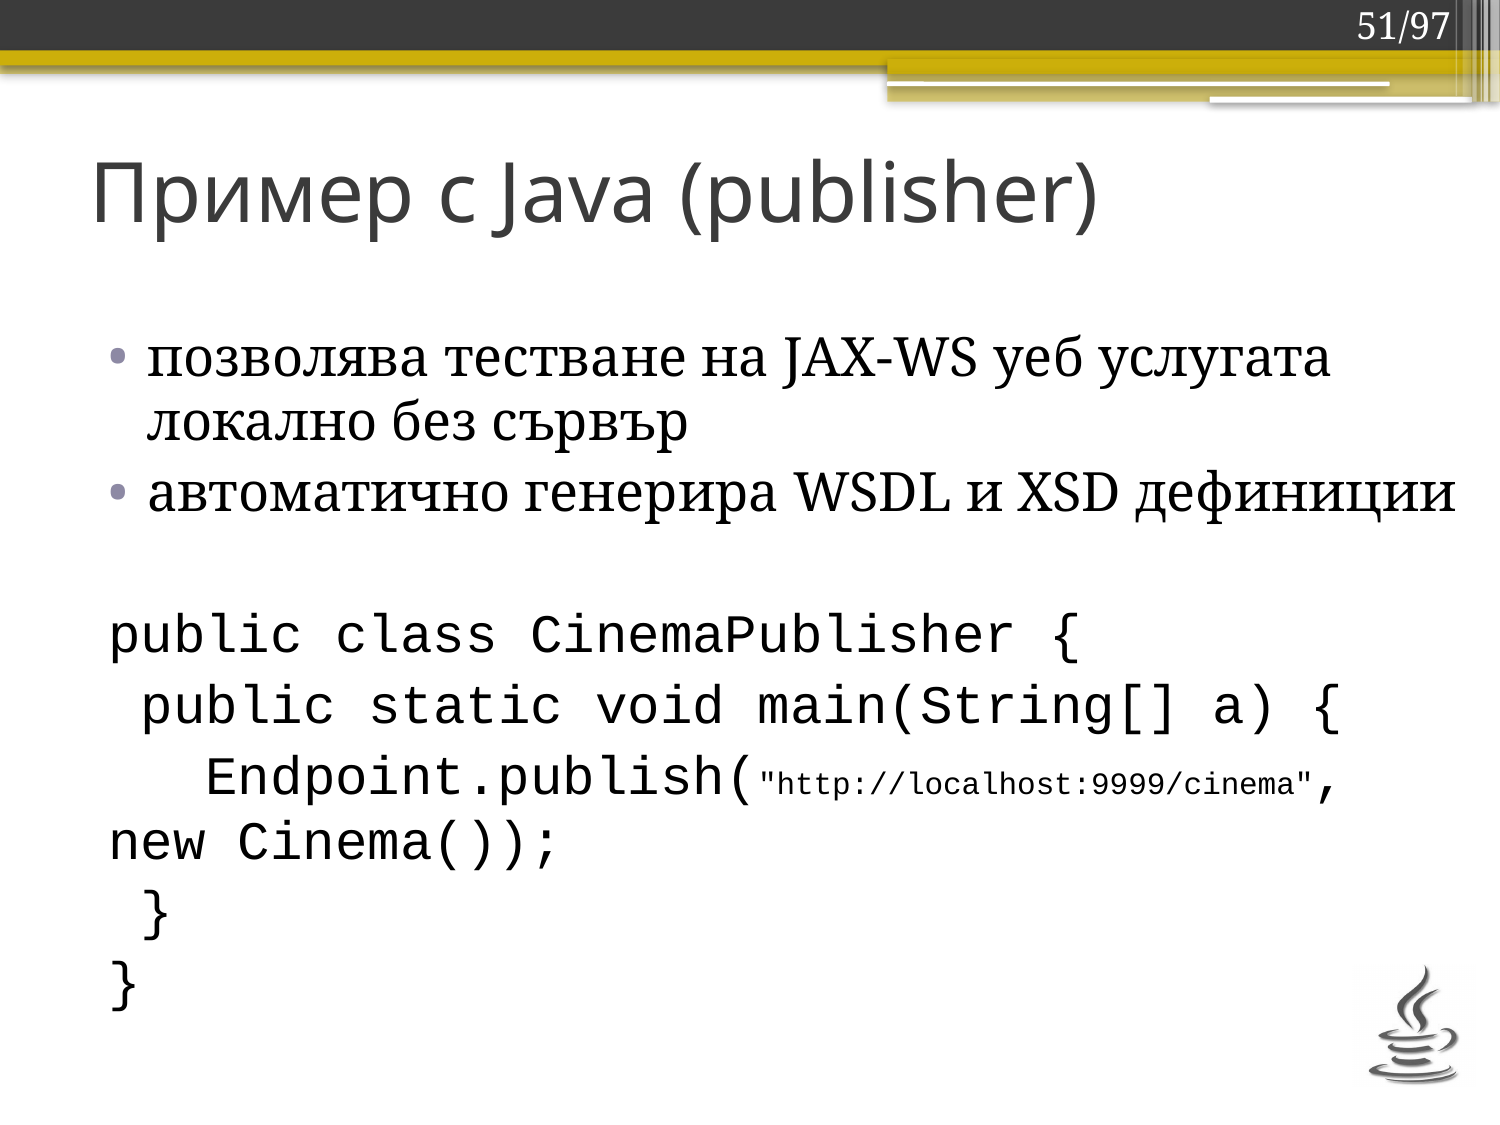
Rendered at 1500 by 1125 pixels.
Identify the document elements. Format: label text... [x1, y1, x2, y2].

list позволява тестване на JAX-WS уеб услугата локално без сървър автоматично генерира WSDL и XSD дефиниции public class CinemaPublisher { public static void main(String[] a) { Endpoint.publish("http://localhost:9999/cinema", new Cinema()); } } [76, 314, 1483, 1083]
slide_number 51/97 [1281, 0, 1466, 61]
picture [1352, 963, 1476, 1088]
title Пример с Java (publisher) [75, 101, 1425, 277]
